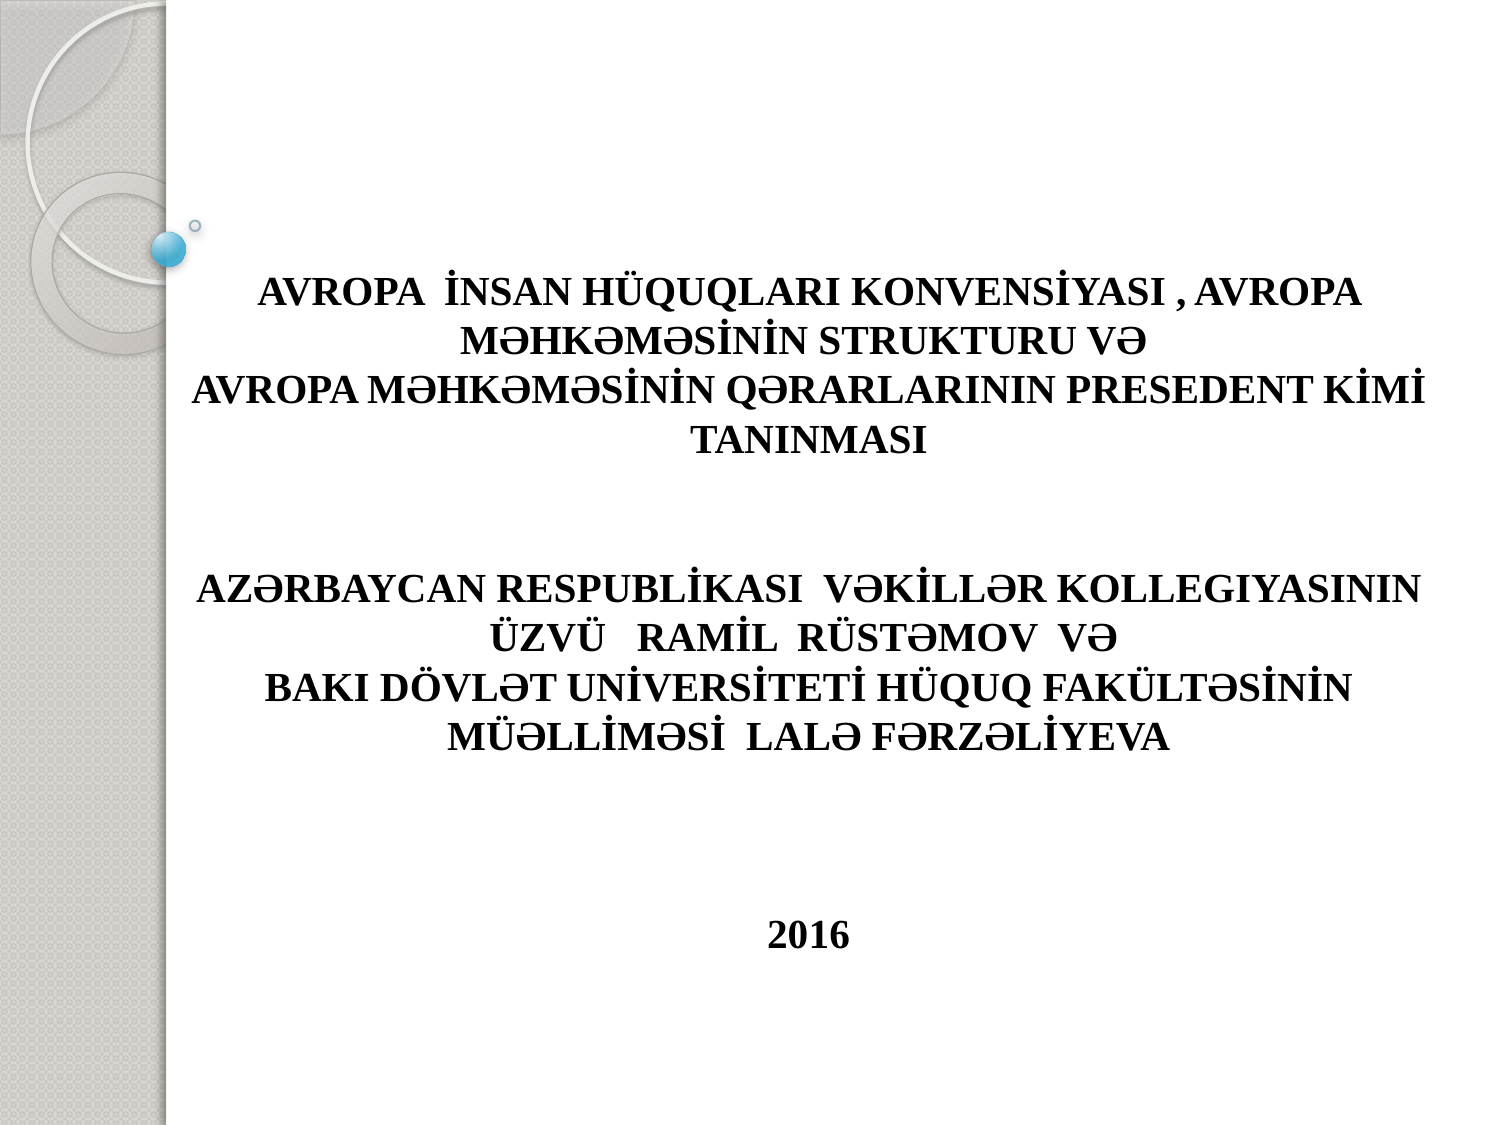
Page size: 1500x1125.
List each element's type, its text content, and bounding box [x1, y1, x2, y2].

title AVROPA İNSAN HÜQUQLARI KONVENSİYASI , AVROPA MƏHKƏMƏSİNİN STRUKTURU VƏ AVROPA MƏHKƏMƏSİNİN QƏRARLARININ PRESEDENT KİMİ TANINMASI AZƏRBAYCAN RESPUBLİKASI VƏKİLLƏR KOLLEGIYASININ ÜZVÜ RAMİL RÜSTƏMOV VƏ BAKI DÖVLƏT UNİVERSİTETİ HÜQUQ FAKÜLTƏSİNİN MÜƏLLİMƏSİ LALƏ FƏRZƏLİYEVA 2016 [171, 255, 1447, 965]
